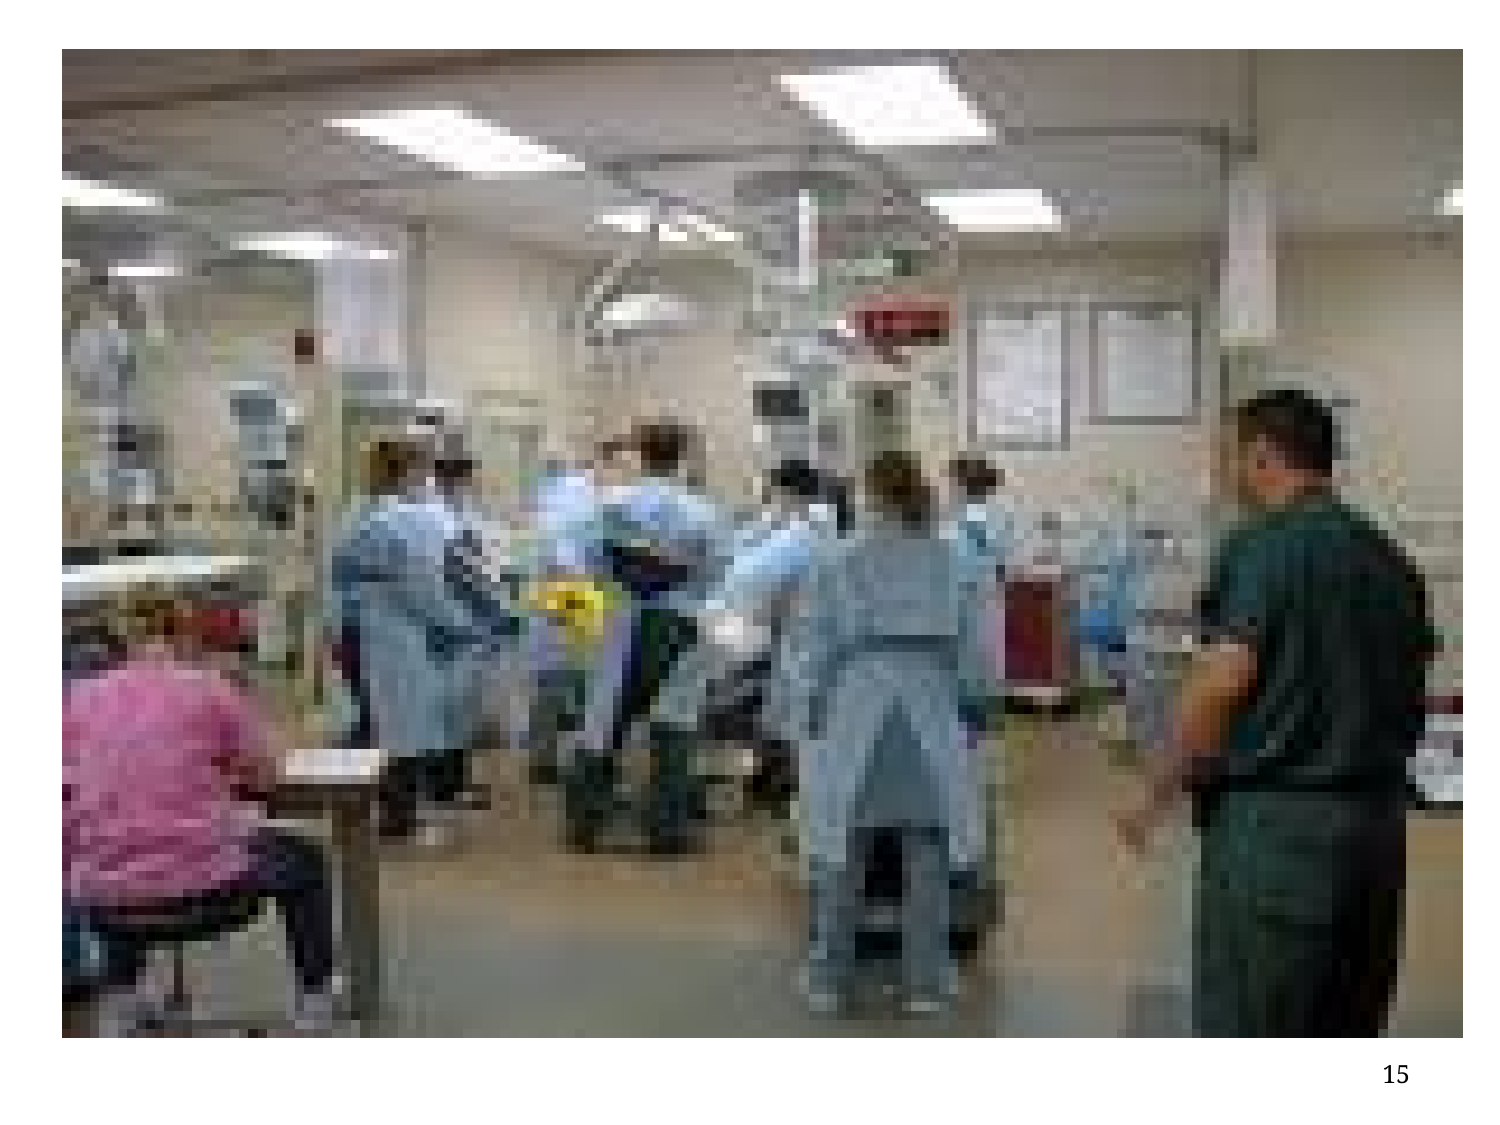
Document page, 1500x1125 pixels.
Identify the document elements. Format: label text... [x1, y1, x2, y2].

text_box 15 [1074, 1046, 1425, 1100]
picture [62, 49, 1463, 1038]
